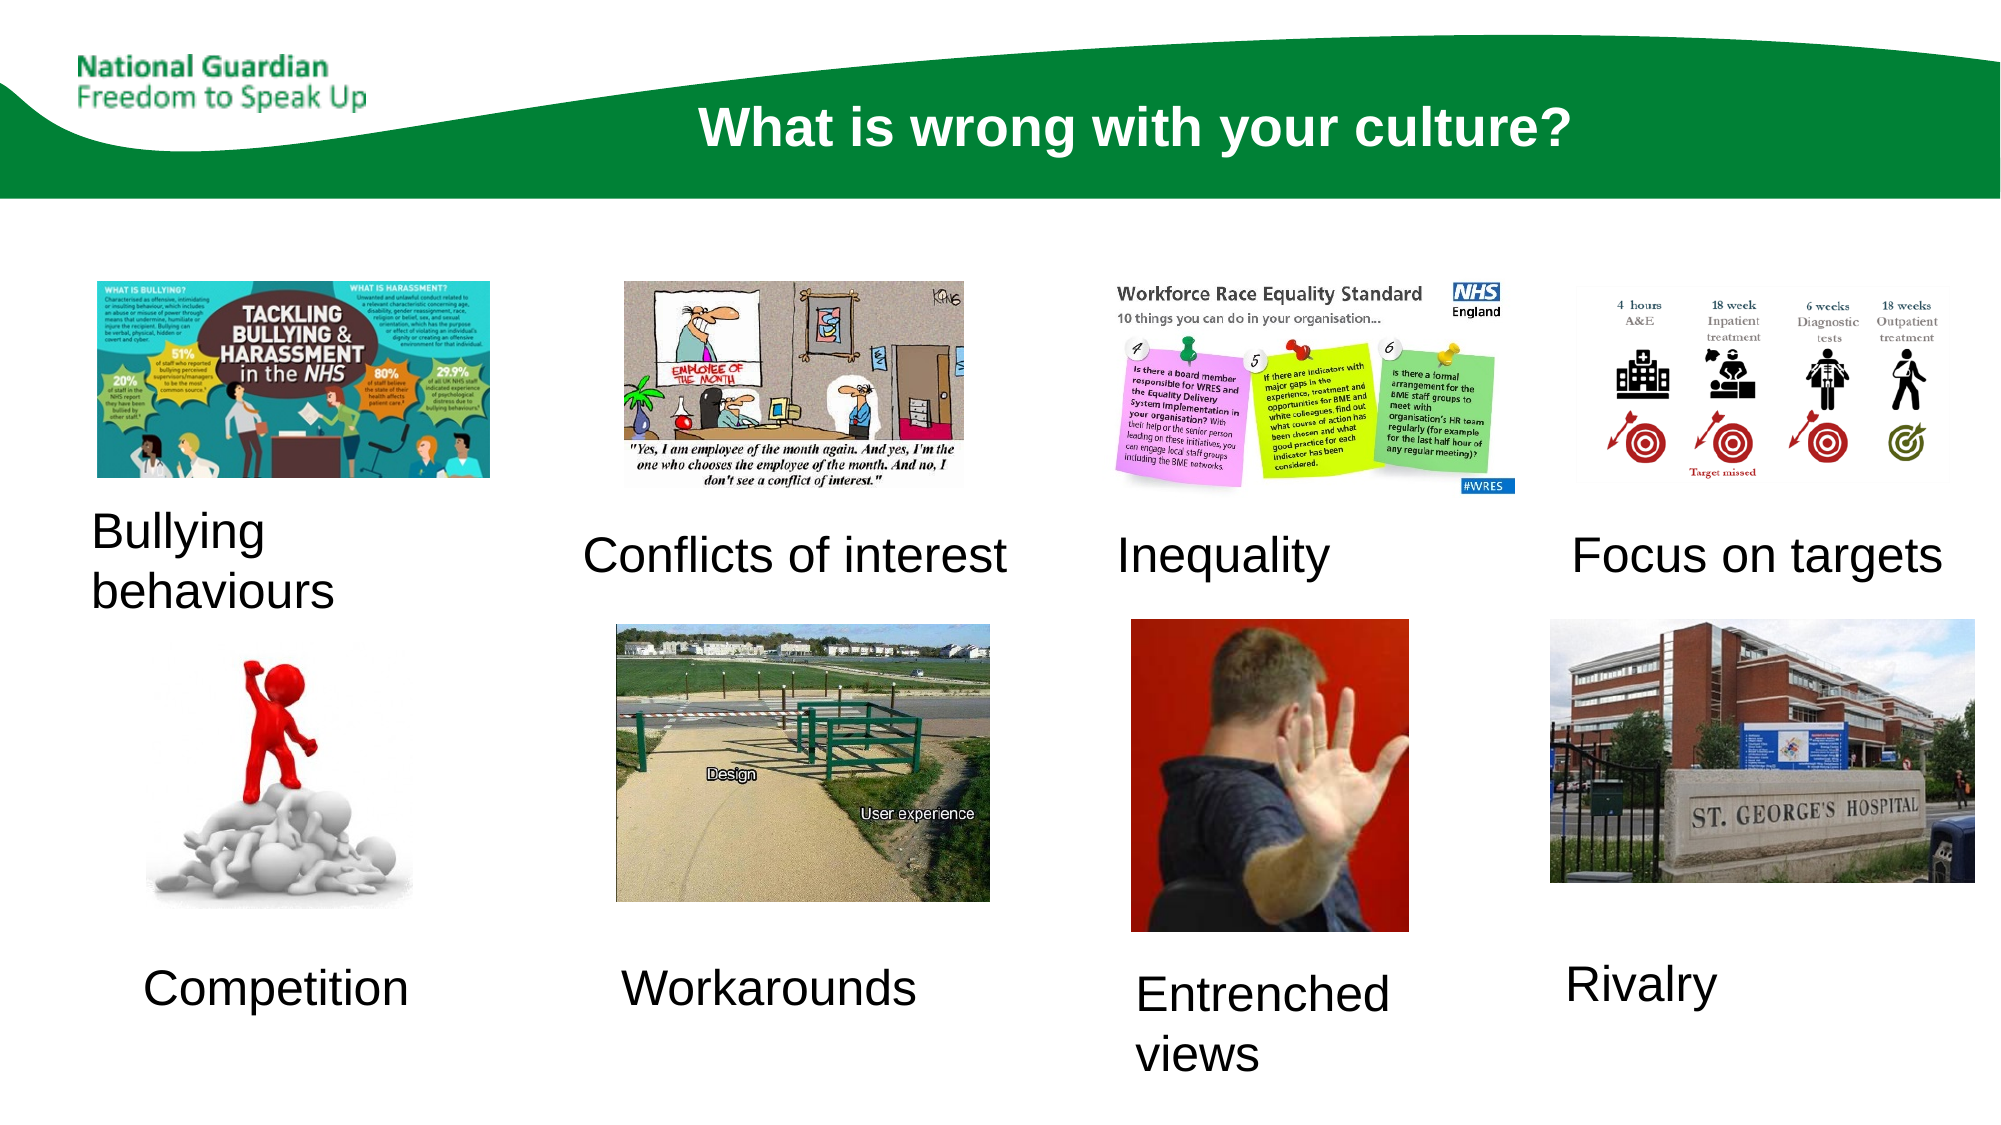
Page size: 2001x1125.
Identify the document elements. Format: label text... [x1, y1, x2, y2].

picture [624, 281, 964, 488]
picture [1101, 264, 1515, 498]
text_box Workarounds [606, 947, 1029, 1023]
picture [1130, 619, 1410, 932]
text_box Rivalry [1550, 943, 1950, 1019]
picture [616, 624, 990, 902]
text_box Competition [128, 947, 459, 1023]
picture [418, 468, 425, 479]
picture [1549, 619, 1976, 883]
text_box Bullying behaviours [76, 491, 499, 627]
title What is wrong with your culture? [639, 27, 2000, 222]
picture [78, 54, 366, 113]
text_box Entrenched views [1120, 953, 1506, 1089]
text_box Conflicts of interest [567, 515, 1046, 591]
text_box Inequality [1101, 515, 1524, 591]
picture [1575, 286, 1950, 483]
picture [96, 281, 490, 479]
picture [145, 642, 413, 909]
text_box Focus on targets [1556, 515, 1985, 591]
